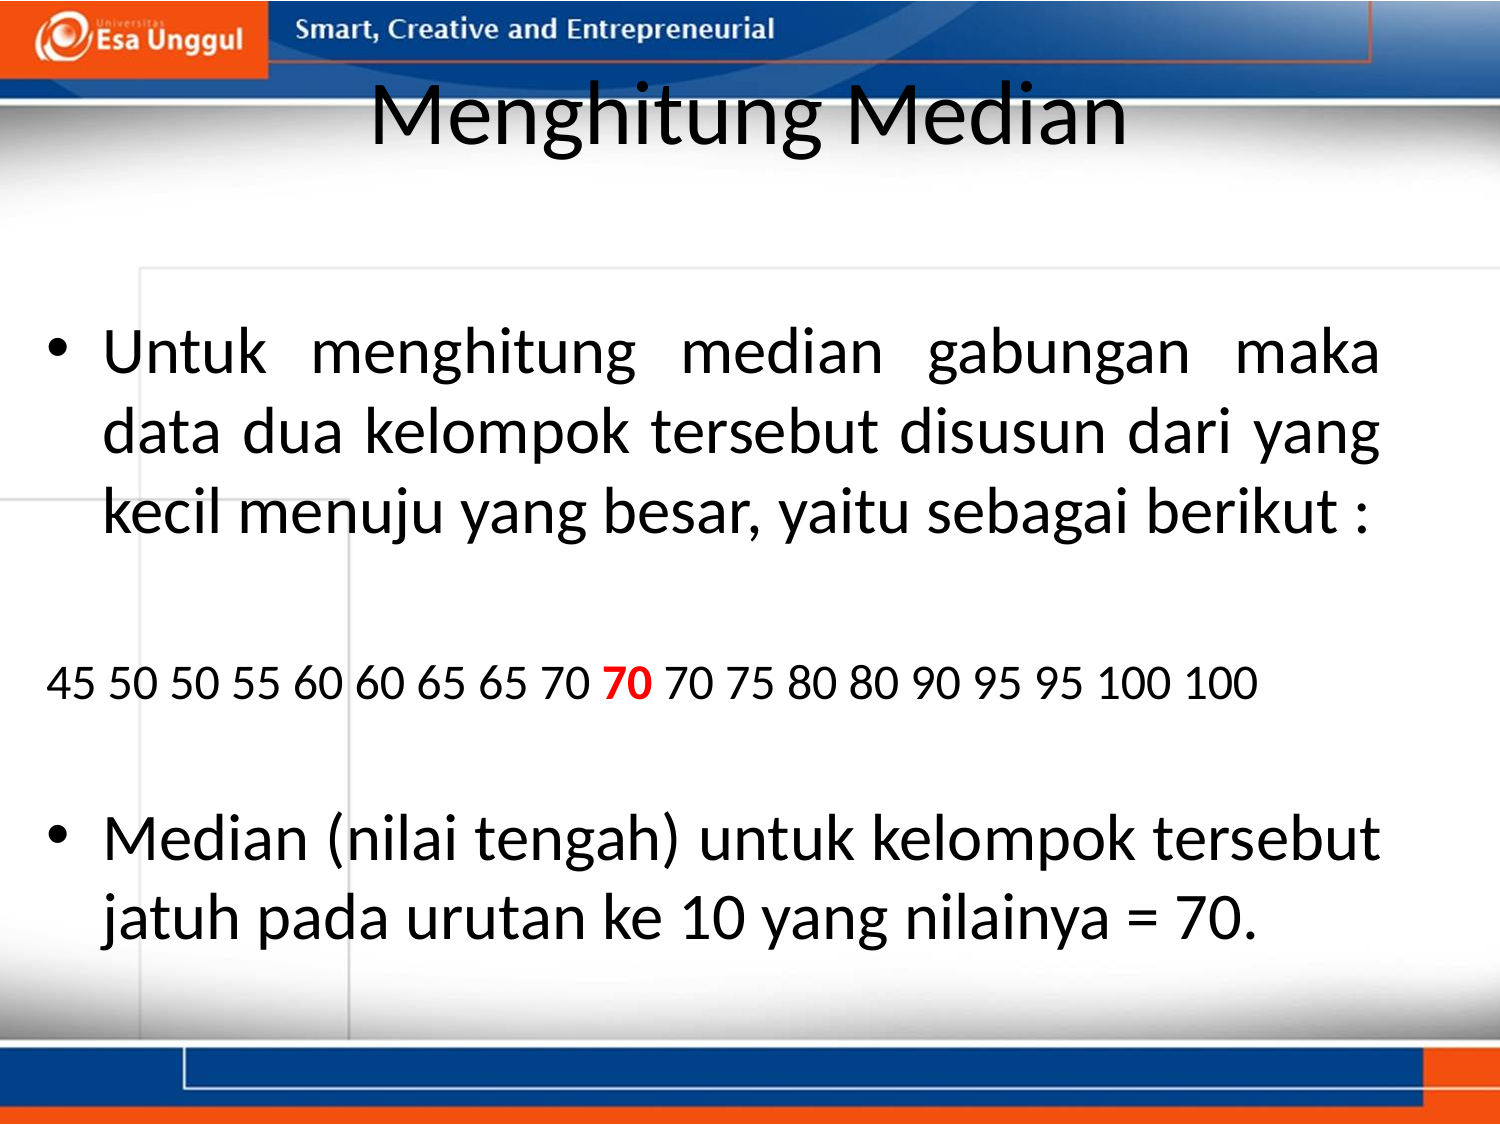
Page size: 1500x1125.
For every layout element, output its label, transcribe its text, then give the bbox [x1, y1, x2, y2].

list Untuk menghitung median gabungan maka data dua kelompok tersebut disusun dari yang kecil menuju yang besar, yaitu sebagai berikut : 45 50 50 55 60 60 65 65 70 70 70 75 80 80 90 95 95 100 100 Median (nilai tengah) untuk kelompok tersebut jatuh pada urutan ke 10 yang nilainya = 70. [31, 299, 1397, 1014]
picture [0, 1, 1500, 1124]
title Menghitung Median [75, 45, 1425, 233]
